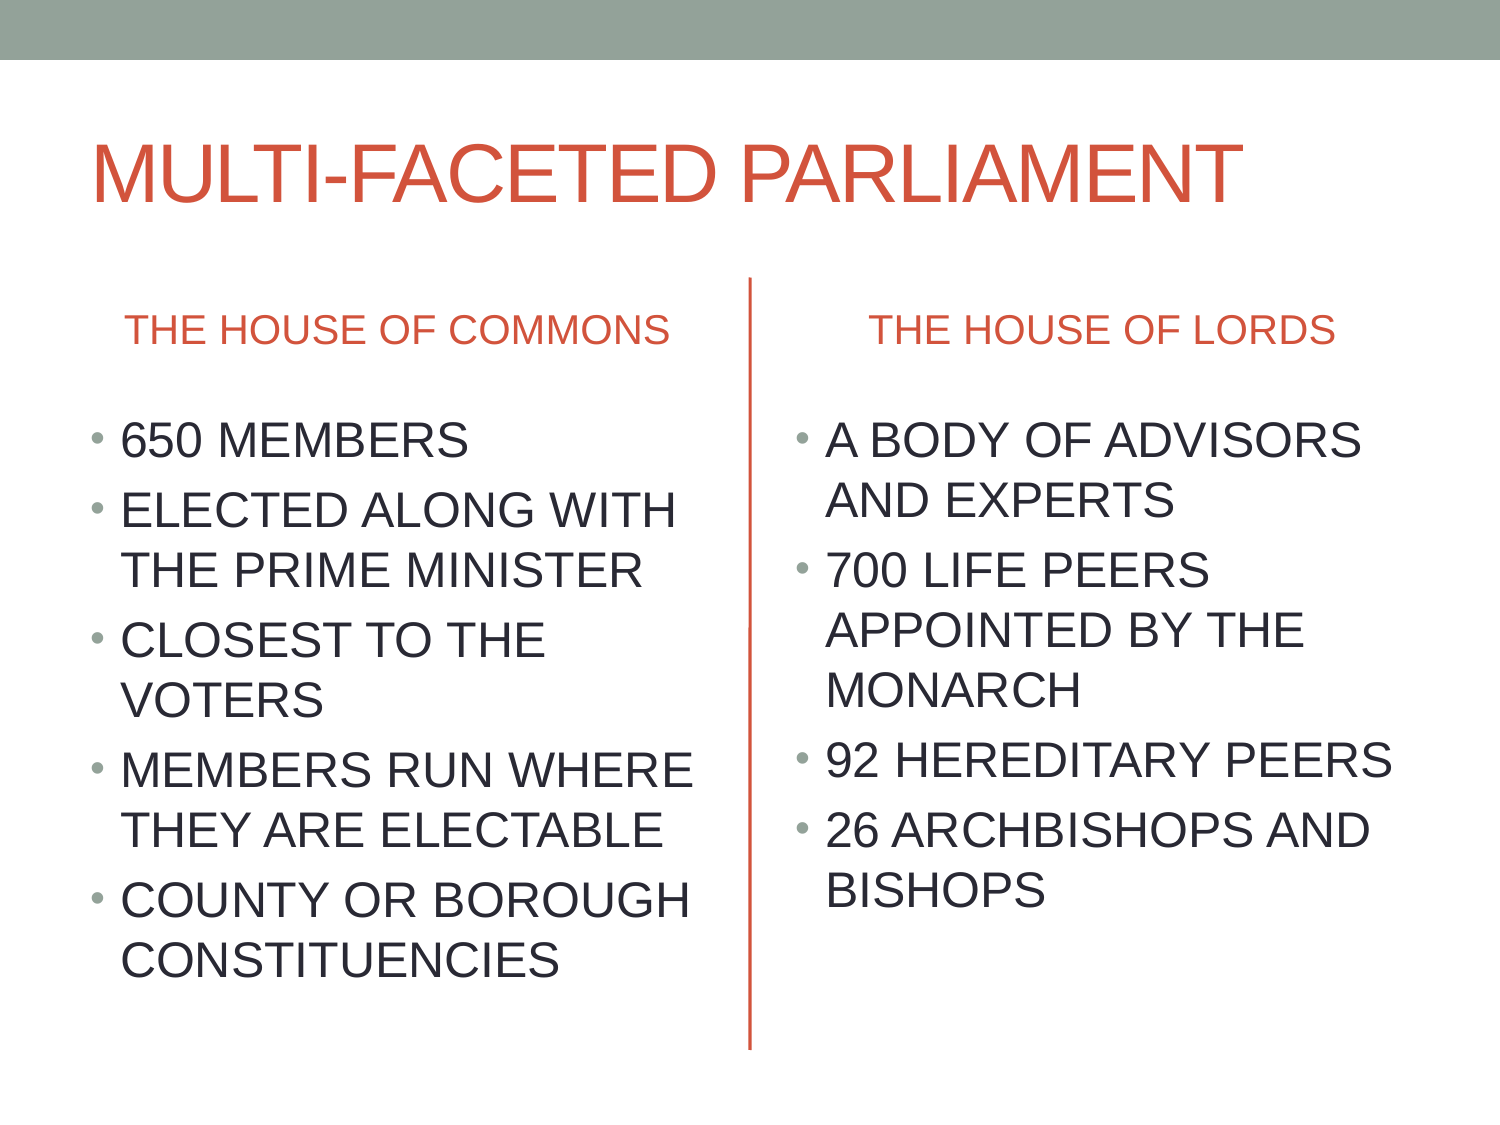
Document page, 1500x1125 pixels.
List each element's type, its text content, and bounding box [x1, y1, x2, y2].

title MULTI-FACETED PARLIAMENT [75, 87, 1425, 250]
list THE HOUSE OF LORDS [780, 275, 1425, 380]
list A BODY OF ADVISORS AND EXPERTS 700 LIFE PEERS APPOINTED BY THE MONARCH 92 HEREDITARY PEERS 26 ARCHBISHOPS AND BISHOPS [780, 399, 1425, 1049]
list 650 MEMBERS ELECTED ALONG WITH THE PRIME MINISTER CLOSEST TO THE VOTERS MEMBERS RUN WHERE THEY ARE ELECTABLE COUNTY OR BOROUGH CONSTITUENCIES [75, 399, 720, 1049]
list THE HOUSE OF COMMONS [75, 275, 720, 380]
